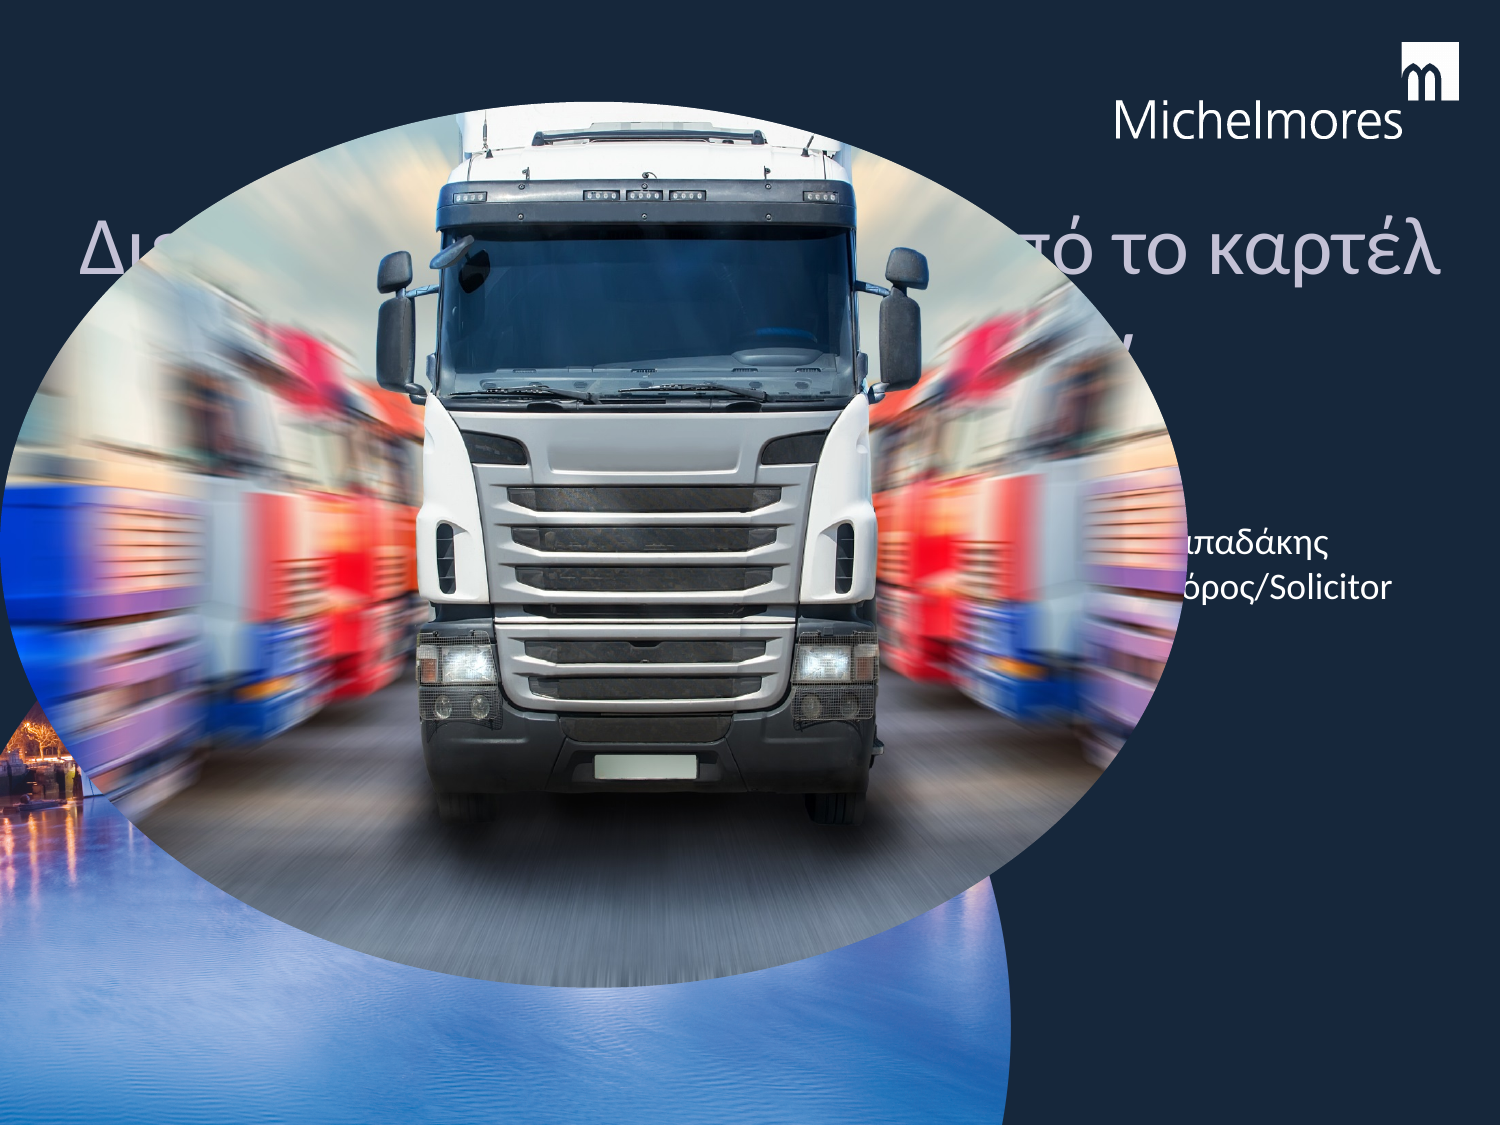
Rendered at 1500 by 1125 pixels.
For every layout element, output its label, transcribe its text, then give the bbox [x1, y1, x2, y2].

picture [0, 0, 1500, 1125]
text_box Διεκδίκηση αποζημίωσης από το καρτέλ των κατασκευαστών φορτηγών [1193, 183, 1471, 399]
text_box Μιχάλης Παπαδάκης Δικηγόρος/Solicitor [1193, 509, 1412, 615]
